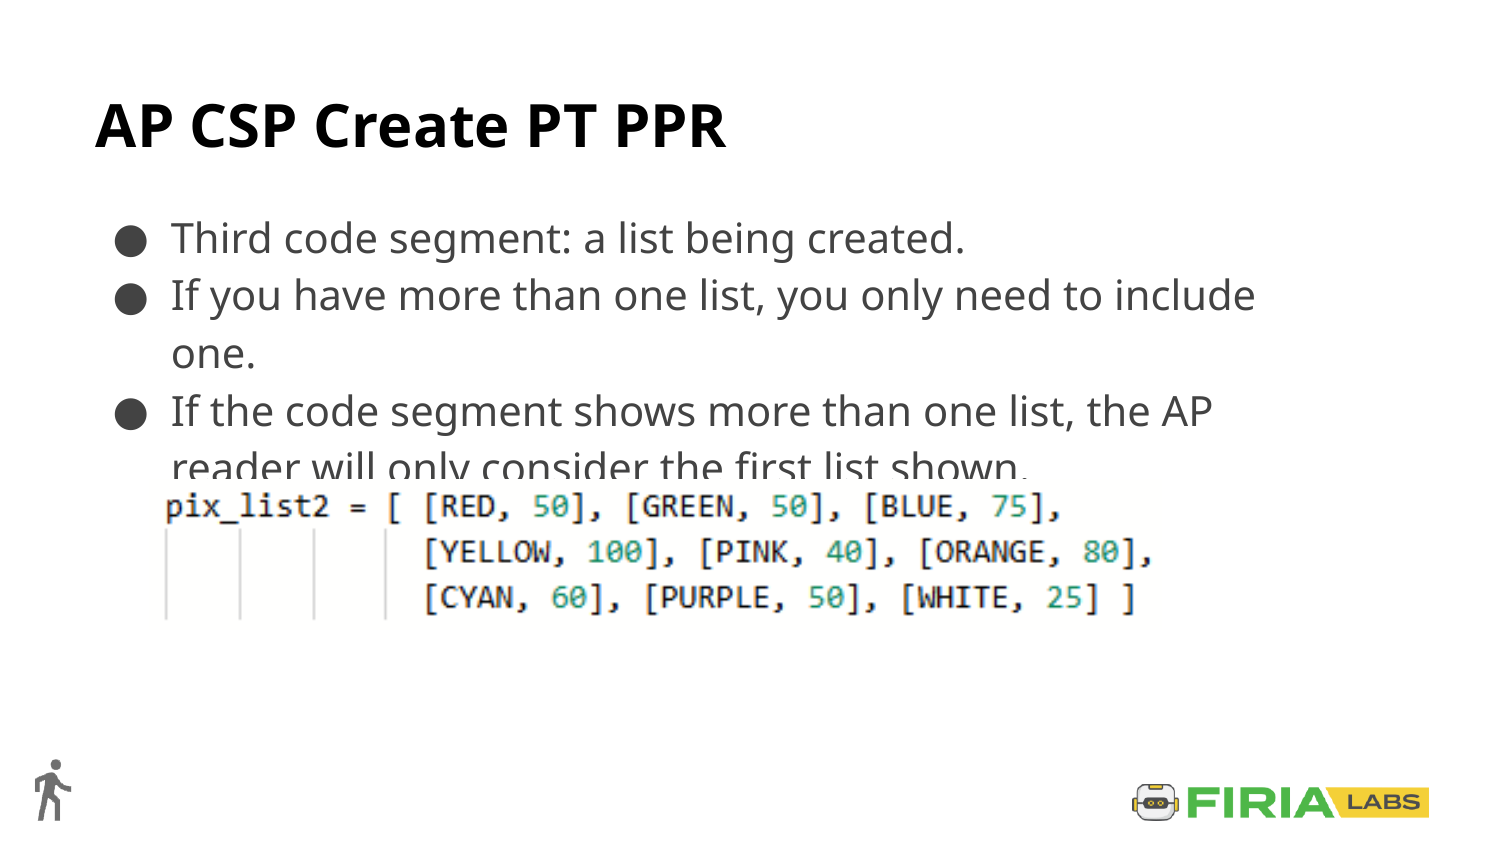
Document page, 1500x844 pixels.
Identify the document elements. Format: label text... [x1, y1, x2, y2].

list Third code segment: a list being created. If you have more than one list, you only need to include one. If the code segment shows more than one list, the AP reader will only consider the first list shown. [80, 189, 1363, 793]
picture [1121, 777, 1436, 826]
title AP CSP Create PT PPR [80, 72, 1449, 176]
picture [19, 749, 80, 826]
picture [149, 478, 1162, 630]
